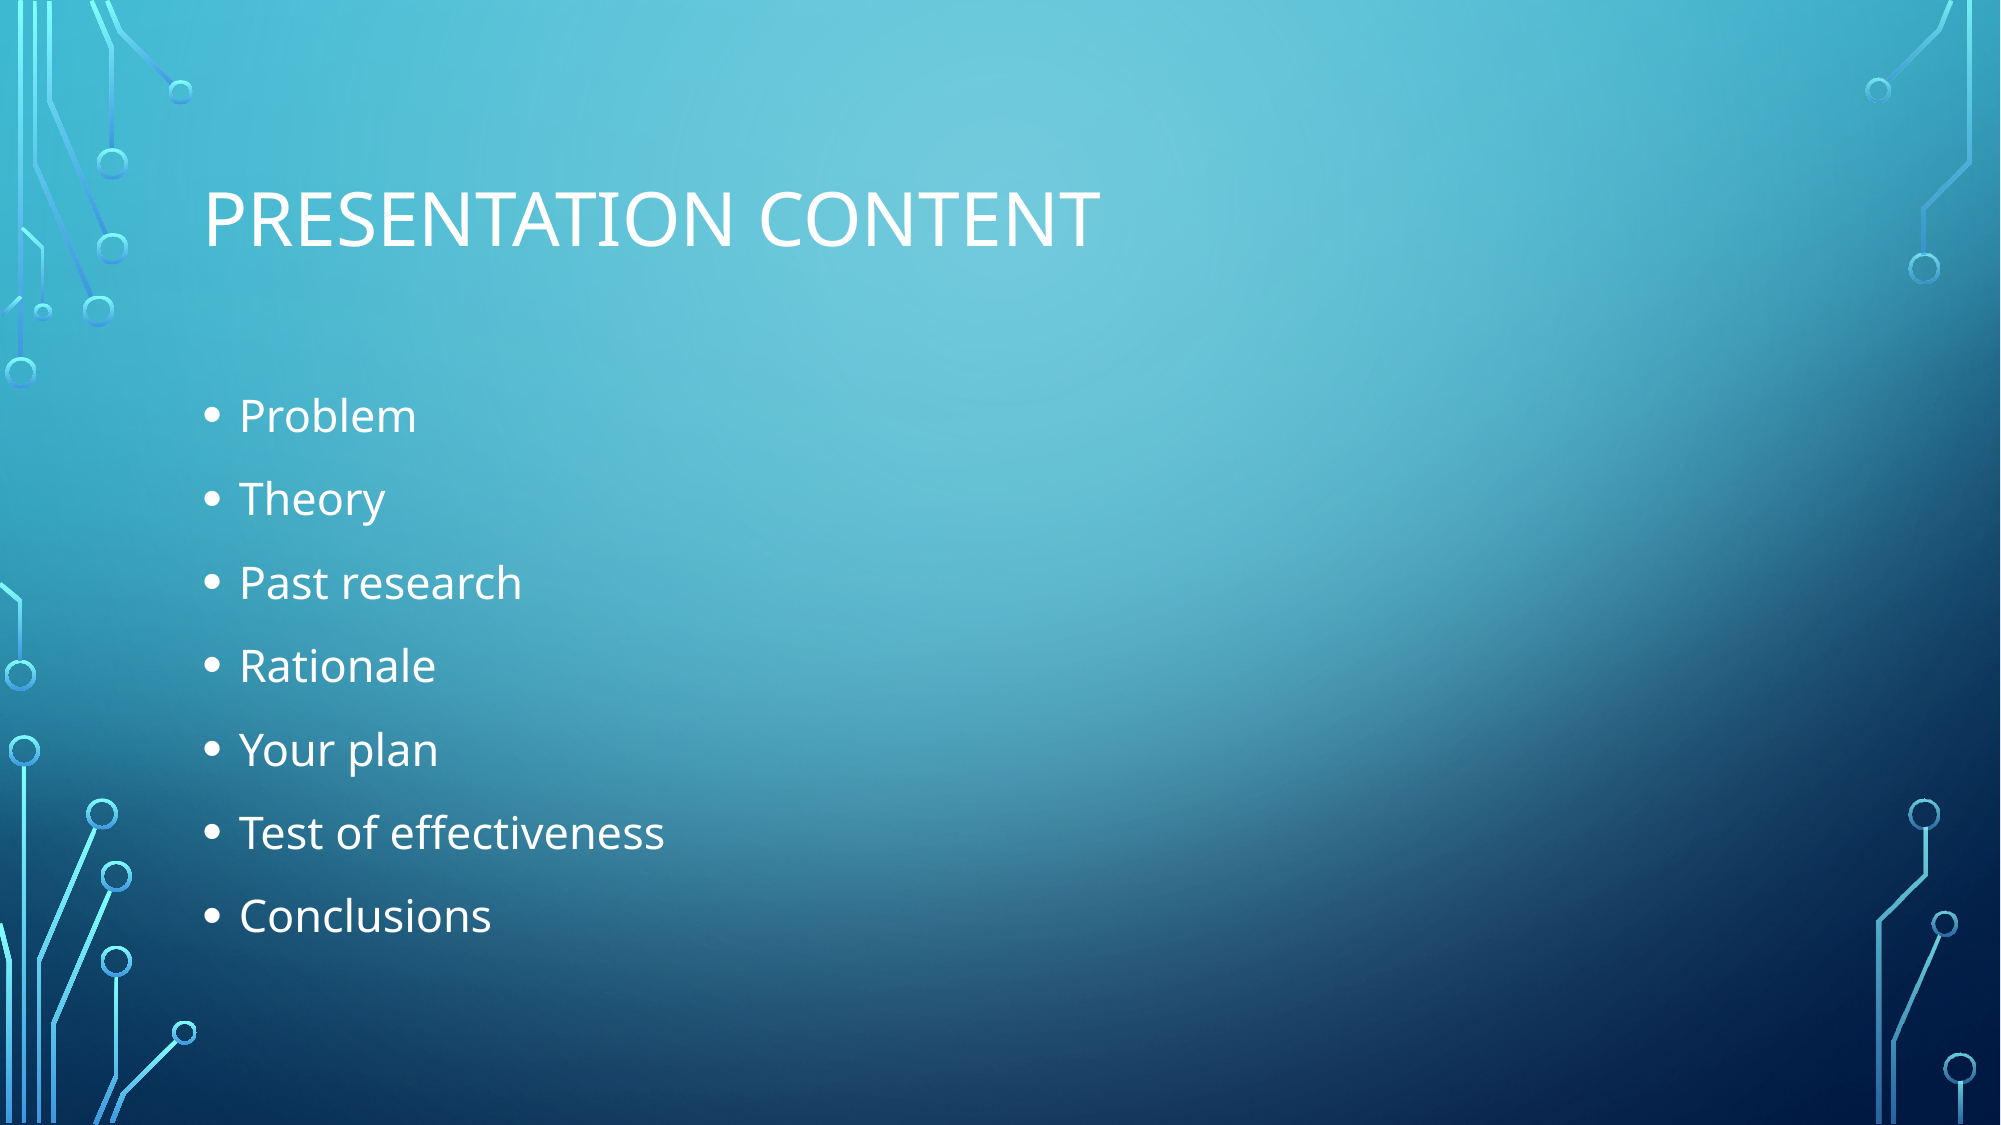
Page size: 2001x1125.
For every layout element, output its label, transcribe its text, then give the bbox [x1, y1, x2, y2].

title Presentation content [187, 101, 1813, 344]
list Problem Theory Past research Rationale Your plan Test of effectiveness Conclusions [187, 369, 1813, 950]
